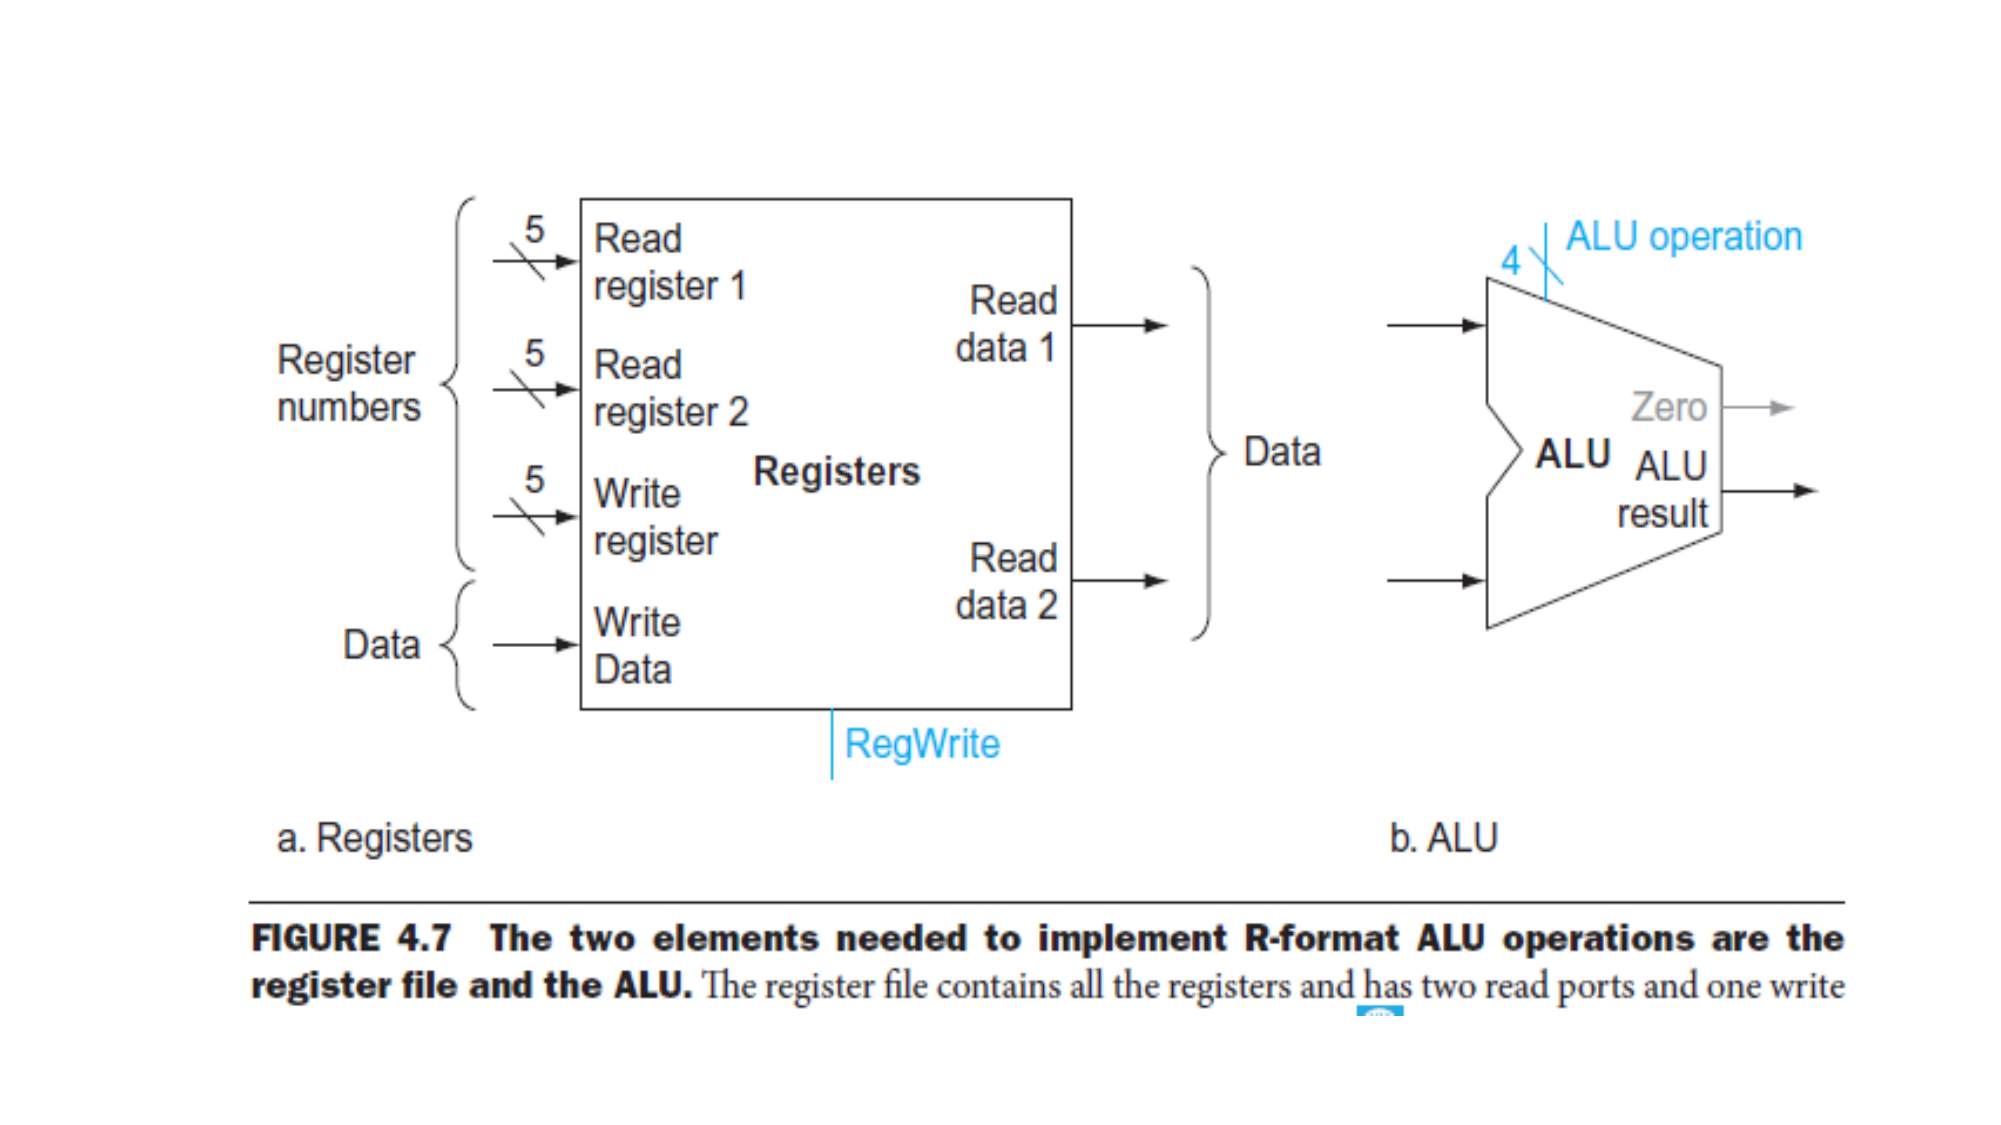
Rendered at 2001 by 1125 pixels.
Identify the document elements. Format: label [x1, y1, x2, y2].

list [132, 112, 1881, 1016]
